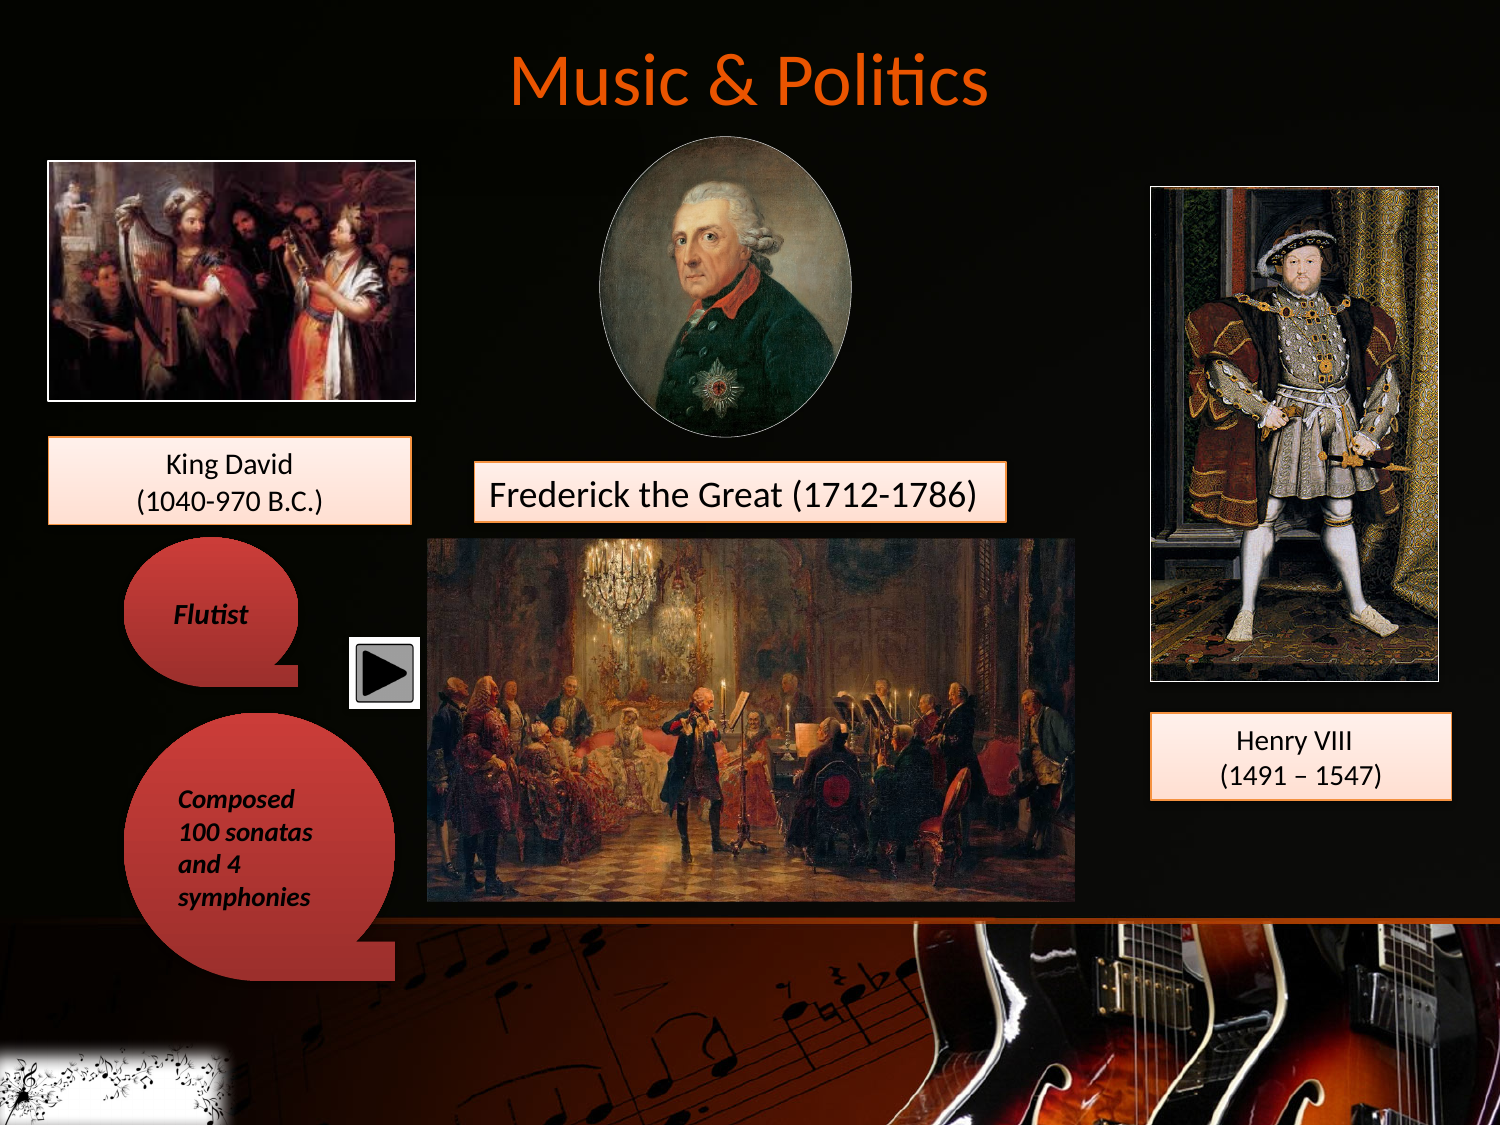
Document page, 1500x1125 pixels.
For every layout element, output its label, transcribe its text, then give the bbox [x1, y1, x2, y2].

text_box Henry VIII (1491 – 1547) [1150, 712, 1452, 801]
picture [0, 0, 1500, 1125]
text_box Composed 100 sonatas and 4 symphonies [123, 712, 396, 982]
text_box King David (1040-970 B.C.) [48, 436, 412, 525]
text_box Frederick the Great (1712-1786) [474, 461, 1007, 523]
text_box Music & Politics [173, 0, 1325, 151]
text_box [426, 537, 1076, 903]
text_box Flutist [123, 537, 299, 688]
